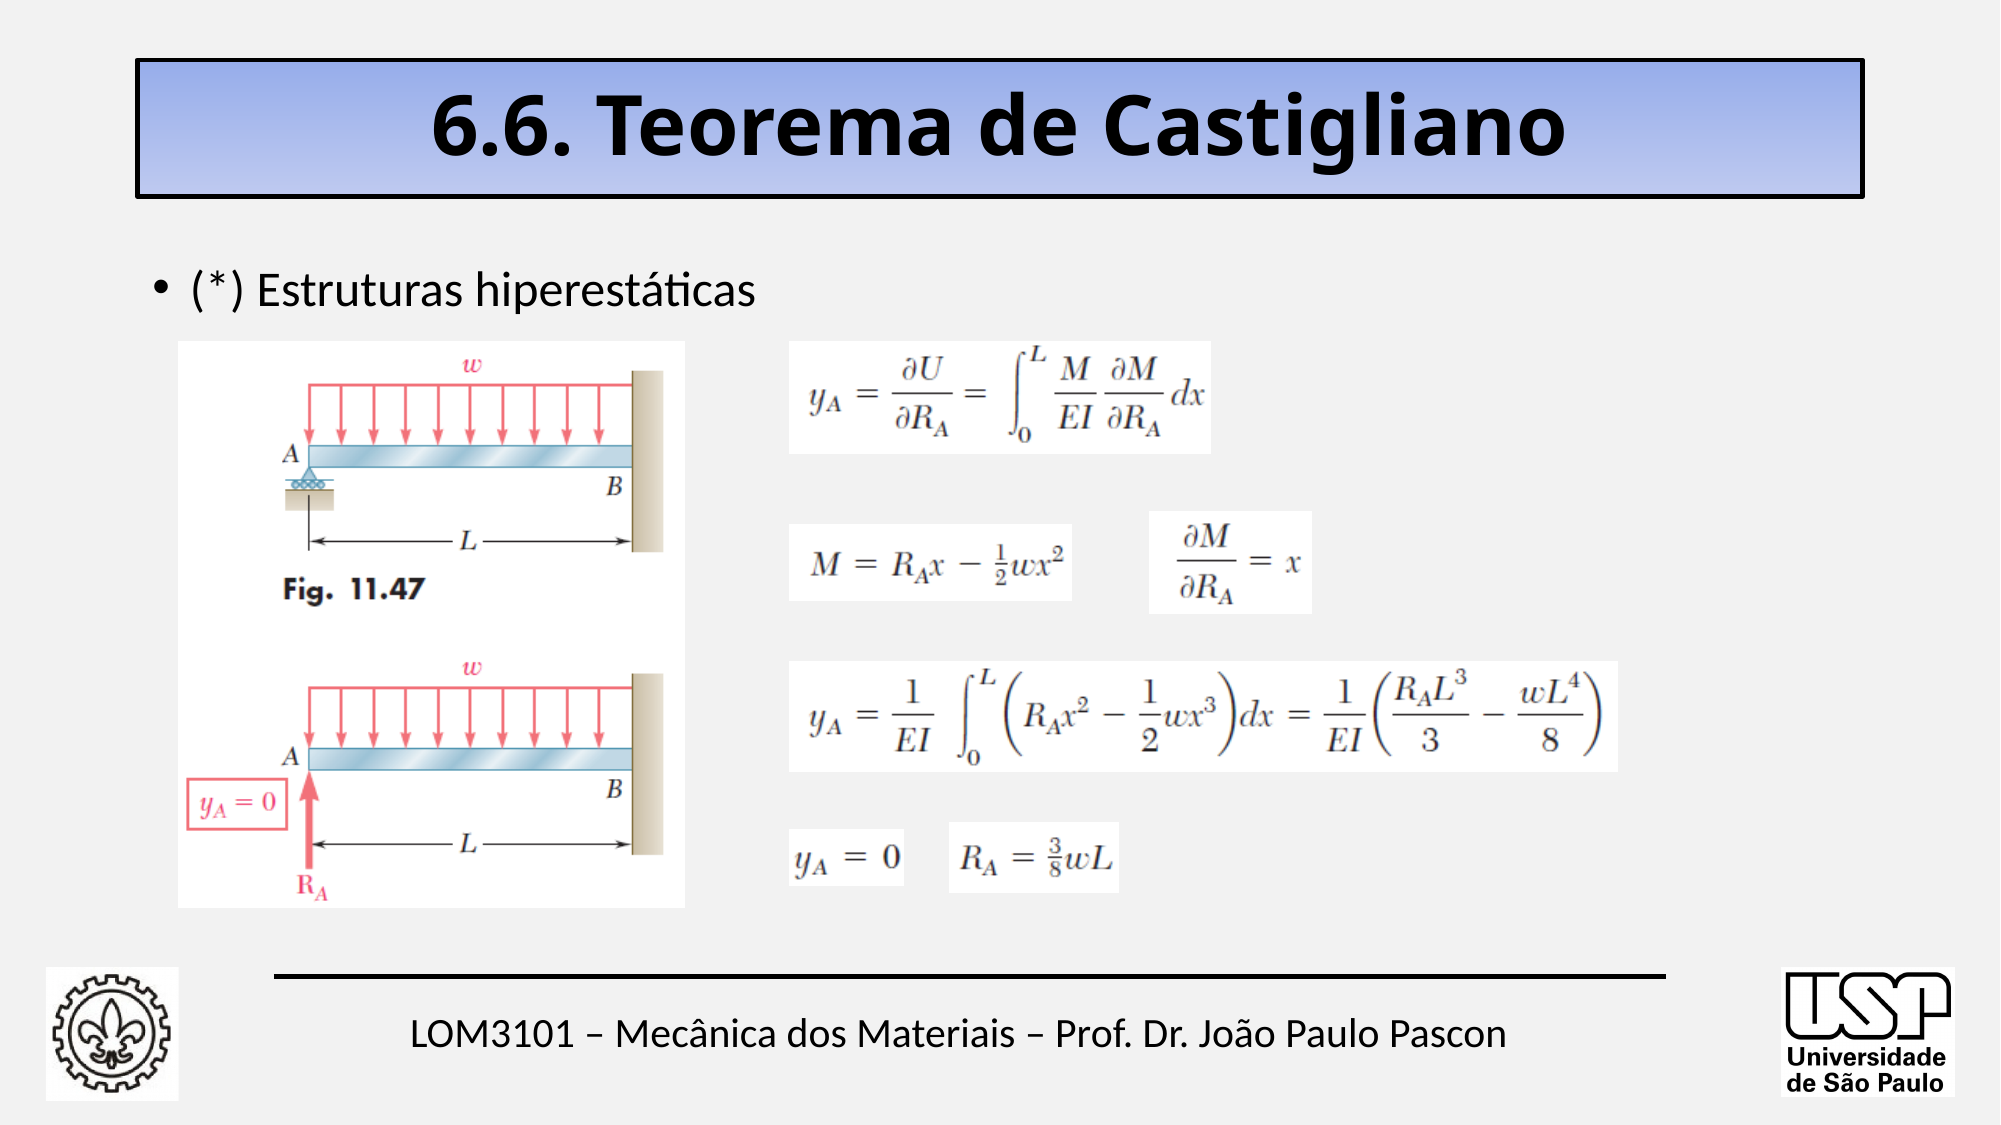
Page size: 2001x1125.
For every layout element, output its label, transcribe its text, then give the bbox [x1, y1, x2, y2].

picture [949, 822, 1119, 893]
picture [1781, 967, 1955, 1097]
picture [789, 524, 1072, 601]
picture [789, 829, 904, 886]
title 6.6. Teorema de Castigliano [137, 59, 1863, 197]
picture [788, 341, 1211, 454]
text_box LOM3101 – Mecânica dos Materiais – Prof. Dr. João Paulo Pascon [202, 998, 1716, 1064]
list (*) Estruturas hiperestáticas [137, 219, 1863, 944]
picture [789, 661, 1618, 773]
picture [45, 967, 179, 1101]
picture [178, 341, 685, 909]
picture [1149, 511, 1312, 614]
